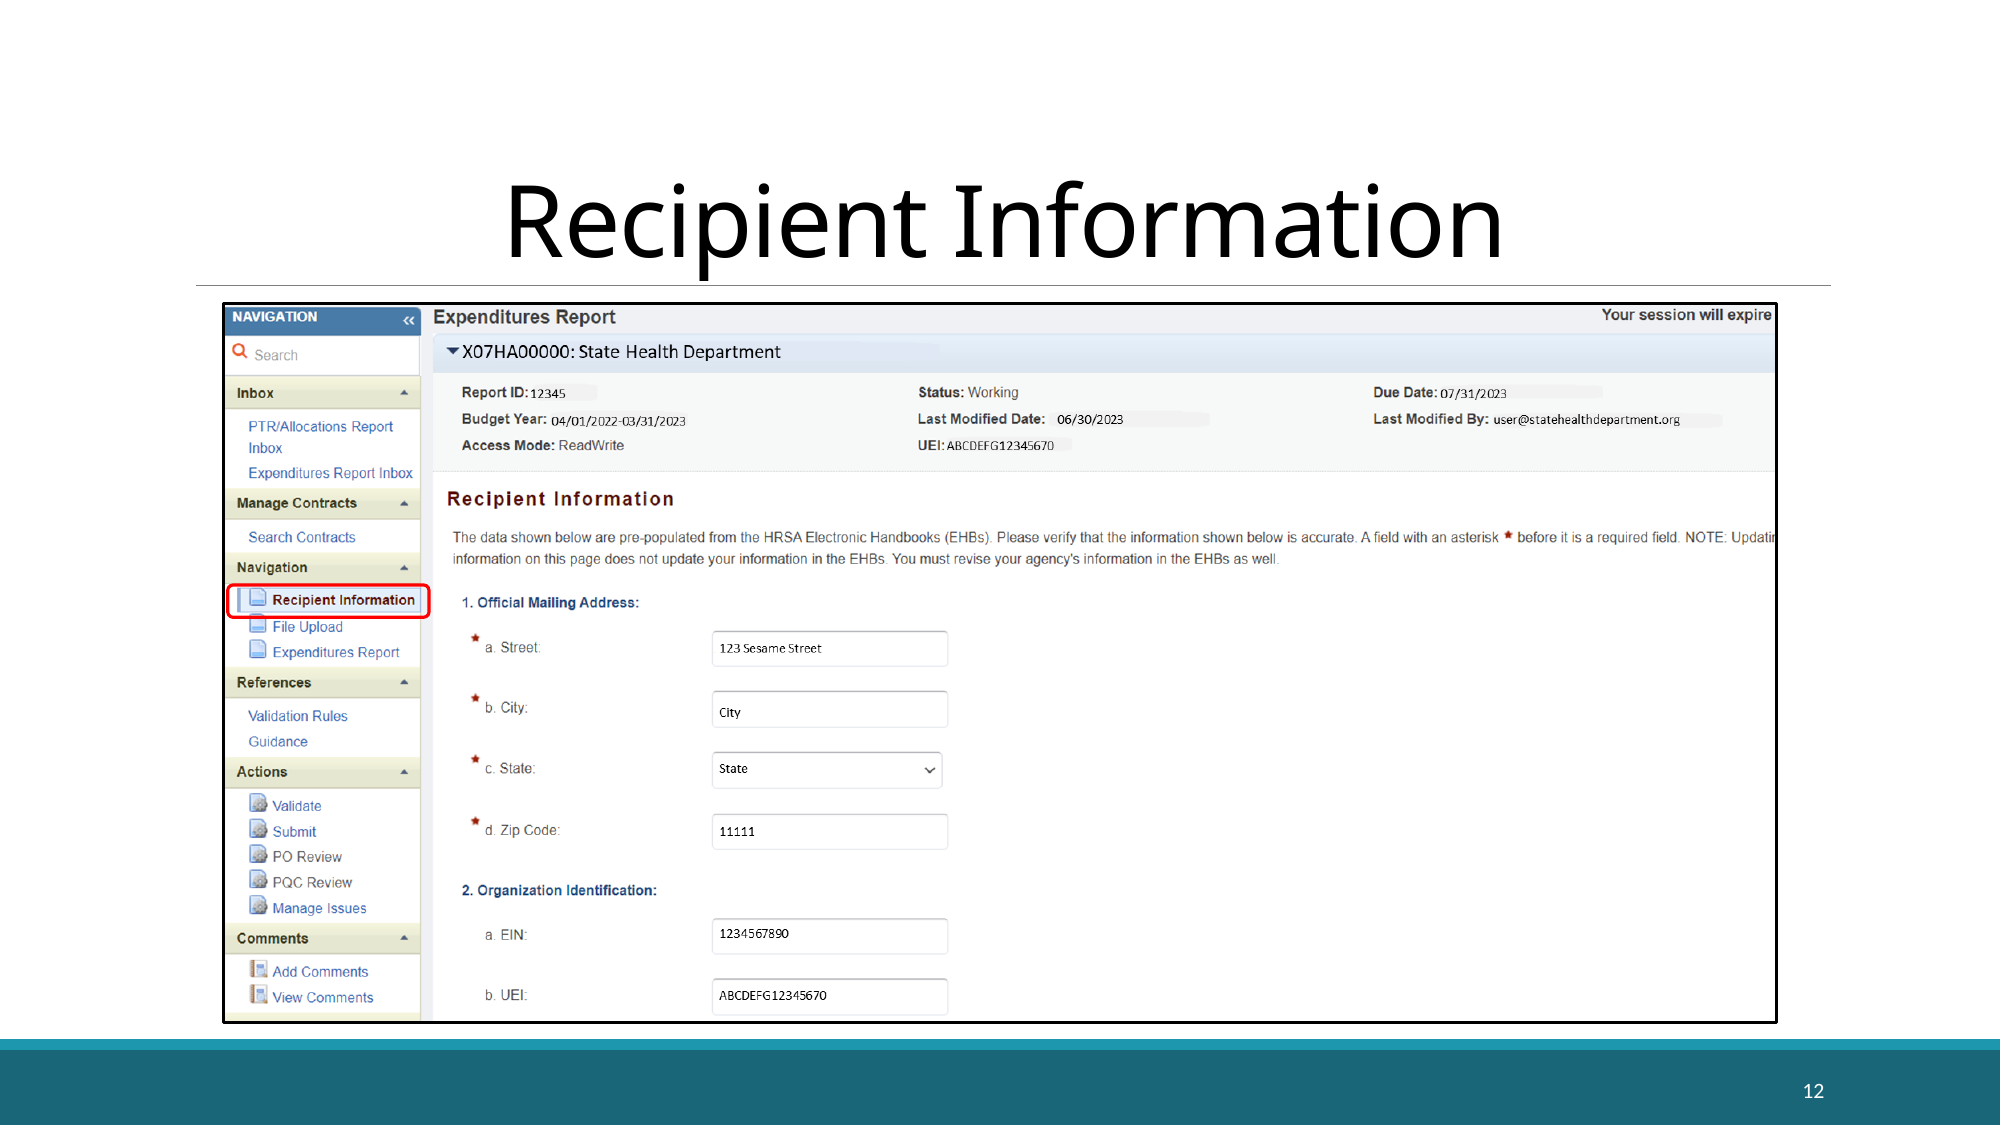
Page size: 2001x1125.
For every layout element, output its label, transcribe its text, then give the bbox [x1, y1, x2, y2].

picture [224, 304, 1776, 1022]
slide_number 12 [1624, 1059, 1840, 1120]
title Recipient Information [180, 47, 1830, 285]
